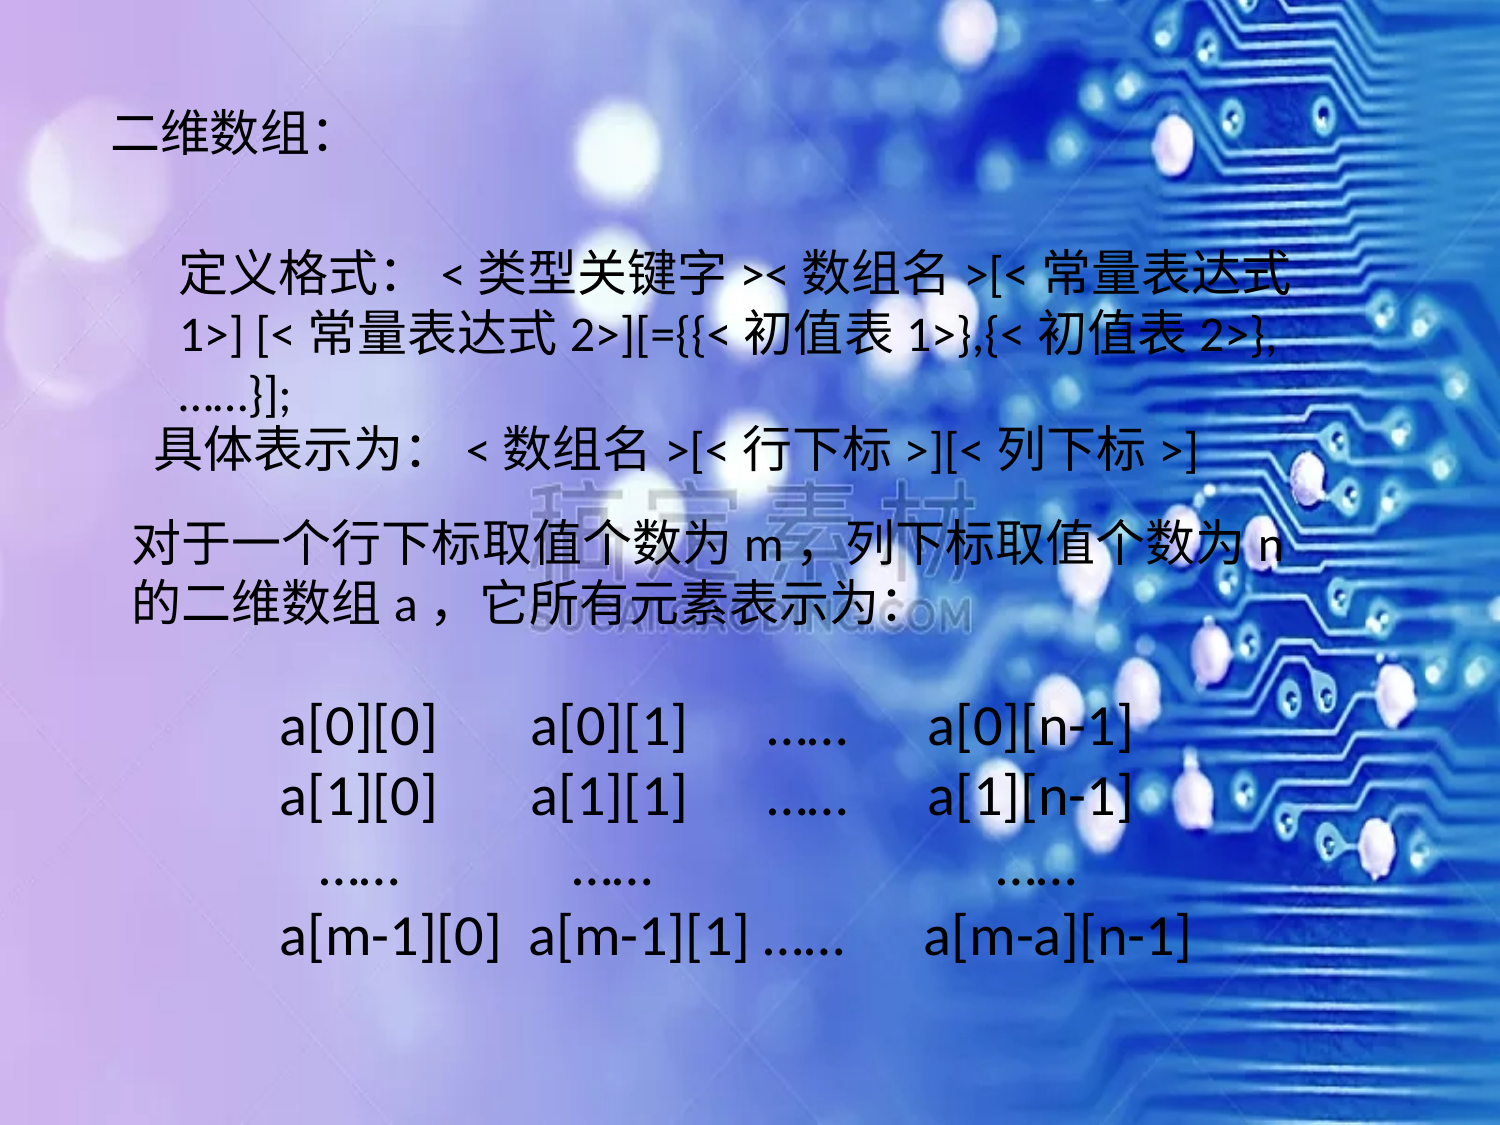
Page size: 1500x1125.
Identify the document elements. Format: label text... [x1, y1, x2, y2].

text_box 二维数组： [95, 93, 375, 169]
text_box 定义格式：<类型关键字><数组名>[<常量表达式1>] [<常量表达式2>][={{<初值表1>},{<初值表2>},……}]; [164, 234, 1325, 430]
text_box a[0][0] a[0][1] …… a[0][n-1] a[1][0] a[1][1] …… a[1][n-1] …… …… …… a[m-1][0] a[m-1][1] …… a[m-a][n-1] [264, 679, 1208, 975]
text_box 对于一个行下标取值个数为m，列下标取值个数为n的二维数组a，它所有元素表示为： [117, 503, 1301, 639]
picture [0, 0, 1500, 1125]
text_box 具体表示为：<数组名>[<行下标>][<列下标>] [139, 410, 1214, 485]
